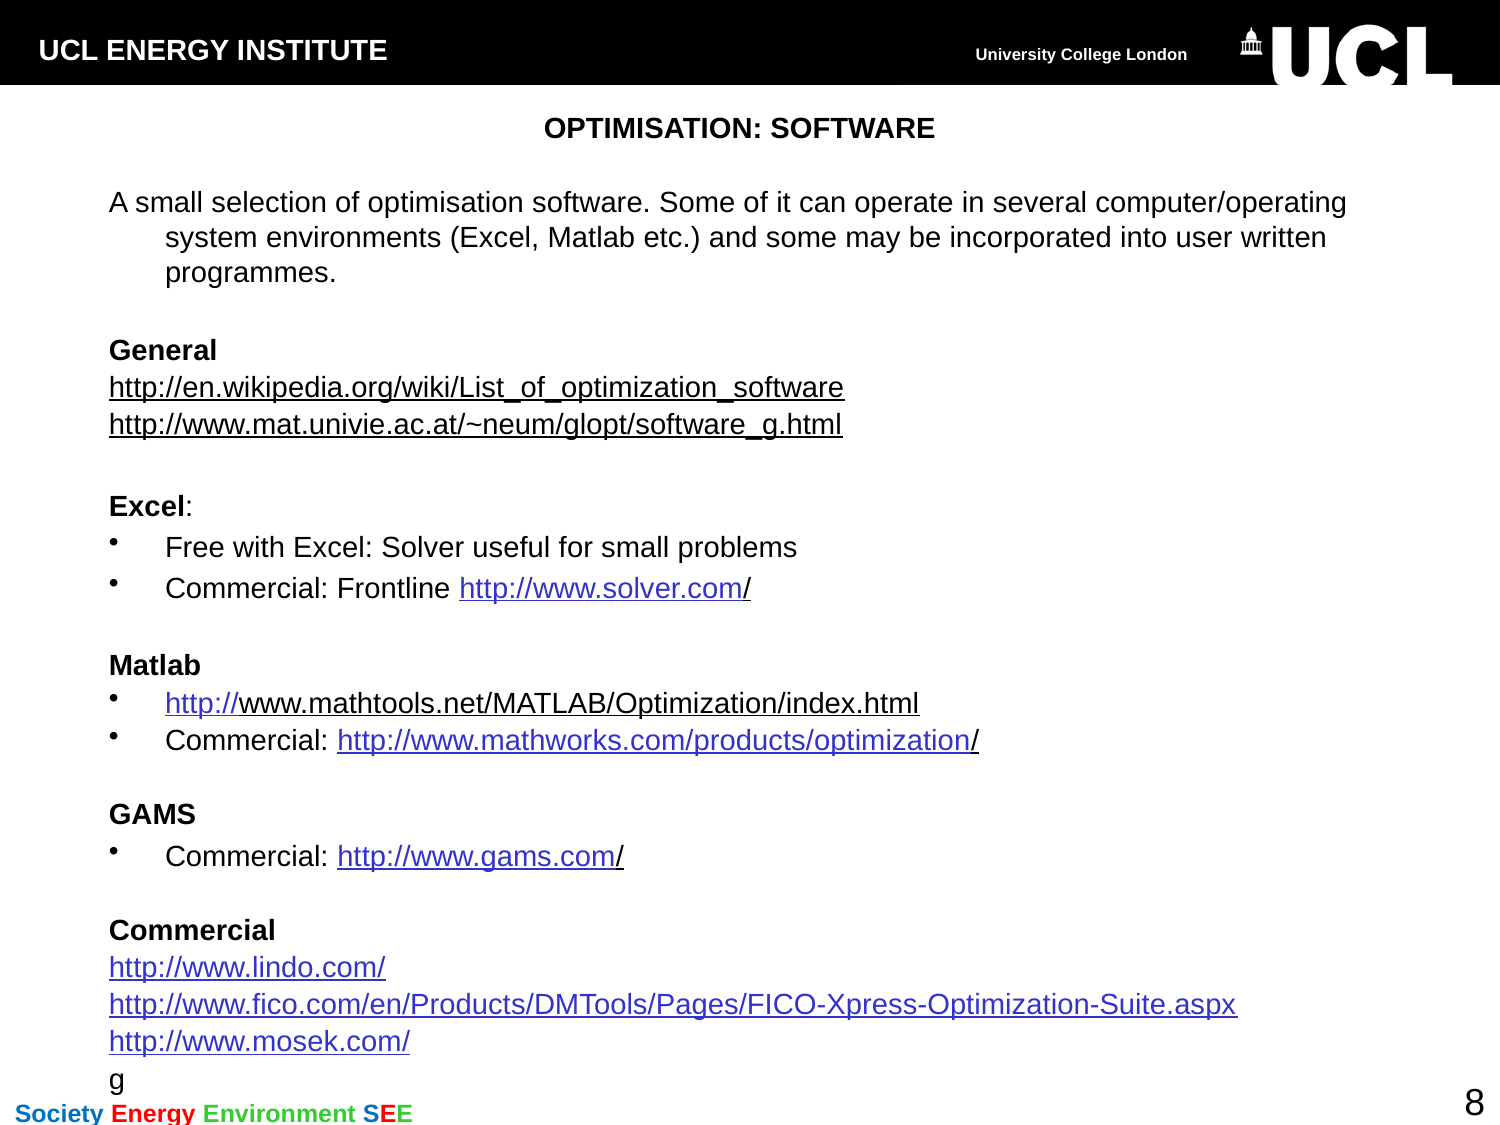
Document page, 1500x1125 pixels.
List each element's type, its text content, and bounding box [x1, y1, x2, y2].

list A small selection of optimisation software. Some of it can operate in several computer/operating system environments (Excel, Matlab etc.) and some may be incorporated into user written programmes. General http://en.wikipedia.org/wiki/List_of_optimization_software http://www.mat.univie.ac.at/~neum/glopt/software_g.html Excel: Free with Excel: Solver useful for small problems Commercial: Frontline http://www.solver.com/ Matlab http://www.mathtools.net/MATLAB/Optimization/index.html Commercial: http://www.mathworks.com/products/optimization/ GAMS Commercial: http://www.gams.com/ Commercial http://www.lindo.com/ http://www.fico.com/en/Products/DMTools/Pages/FICO-Xpress-Optimization-Suite.aspx http://www.mosek.com/ g [93, 175, 1444, 947]
title OPTIMISATION: SOFTWARE [64, 101, 1416, 212]
picture [0, 0, 1500, 85]
slide_number 8 [1387, 1070, 1500, 1125]
